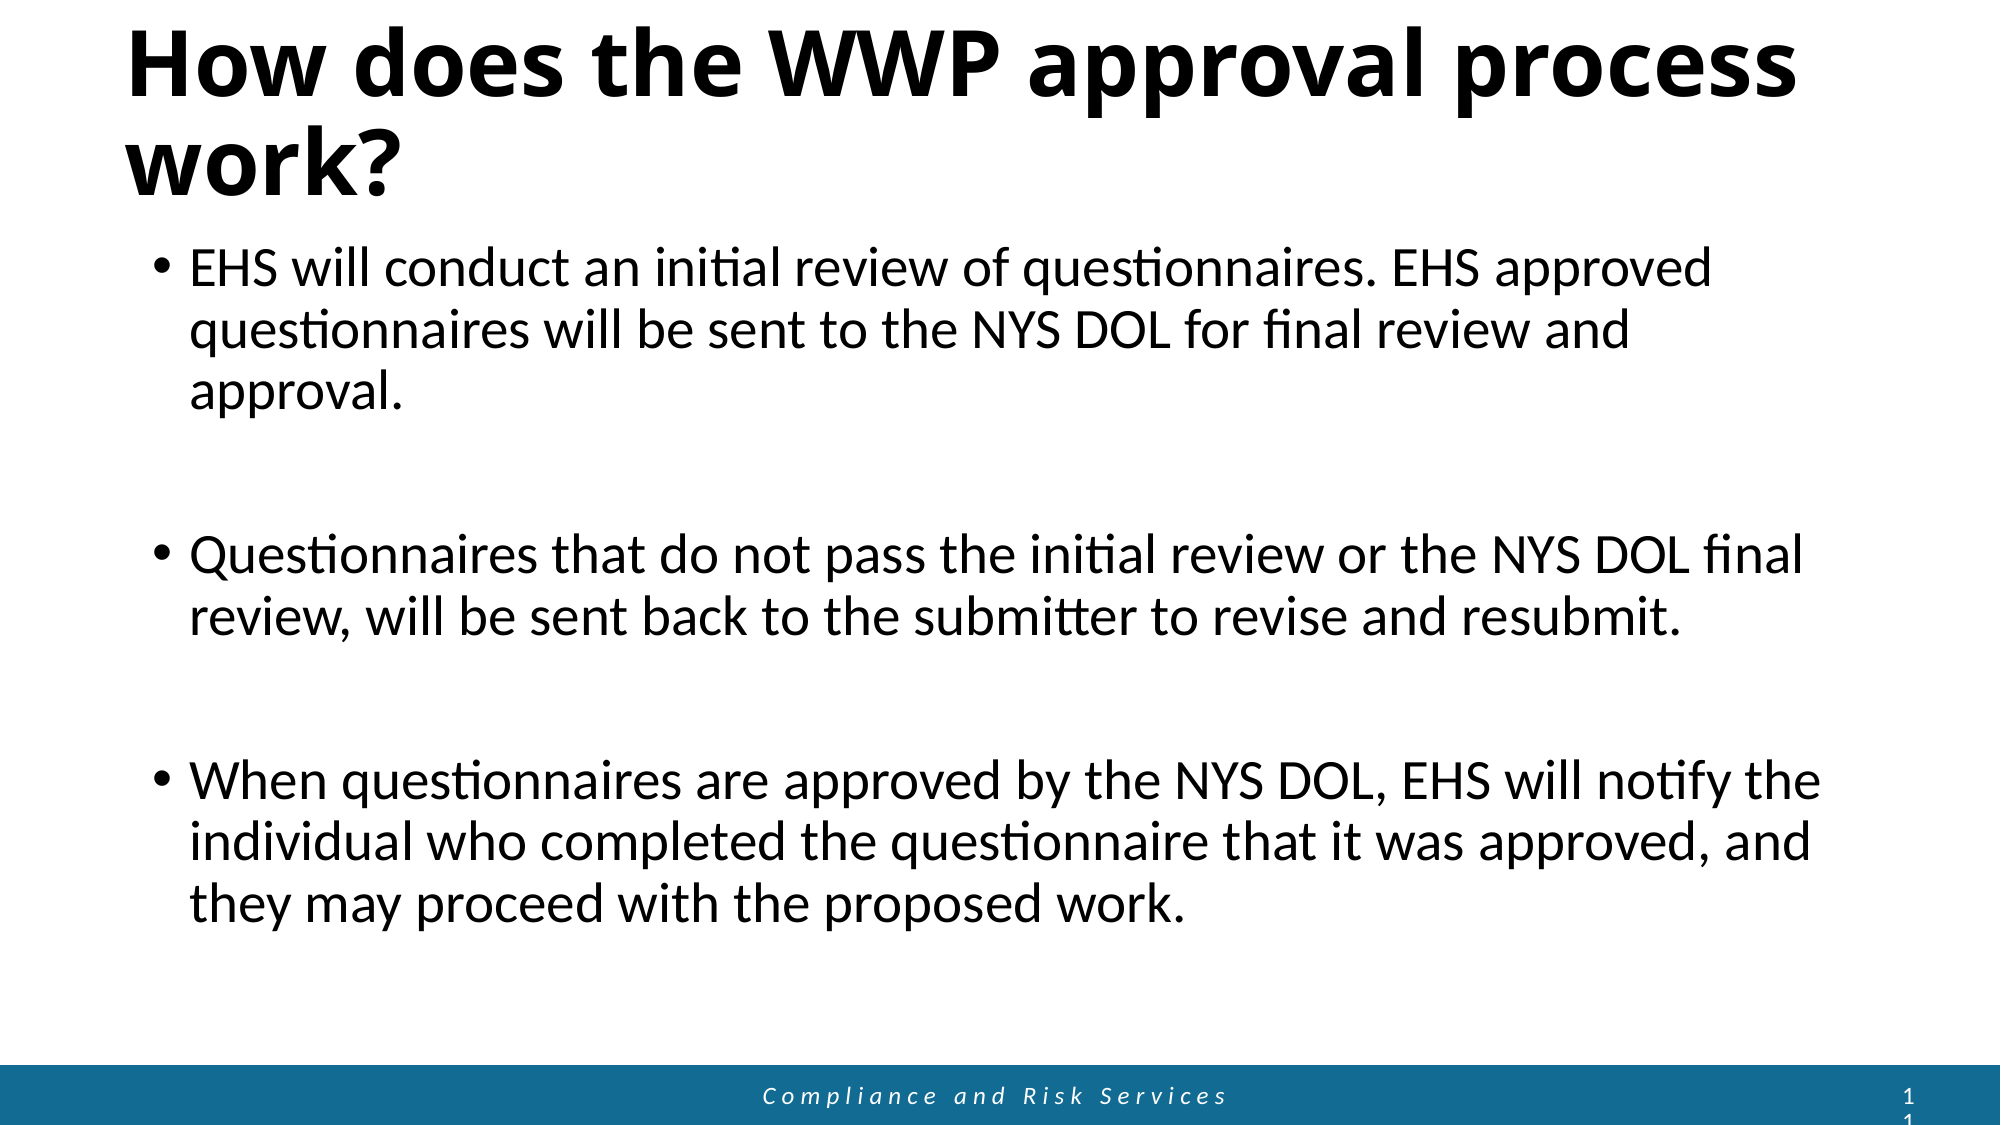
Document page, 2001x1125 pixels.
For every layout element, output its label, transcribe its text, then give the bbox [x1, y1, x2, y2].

list EHS will conduct an initial review of questionnaires. EHS approved questionnaires will be sent to the NYS DOL for final review and approval. Questionnaires that do not pass the initial review or the NYS DOL final review, will be sent back to the submitter to revise and resubmit. When questionnaires are approved by the NYS DOL, EHS will notify the individual who completed the questionnaire that it was approved, and they may proceed with the proposed work. [137, 229, 1863, 944]
title How does the WWP approval process work? [109, 32, 1835, 202]
